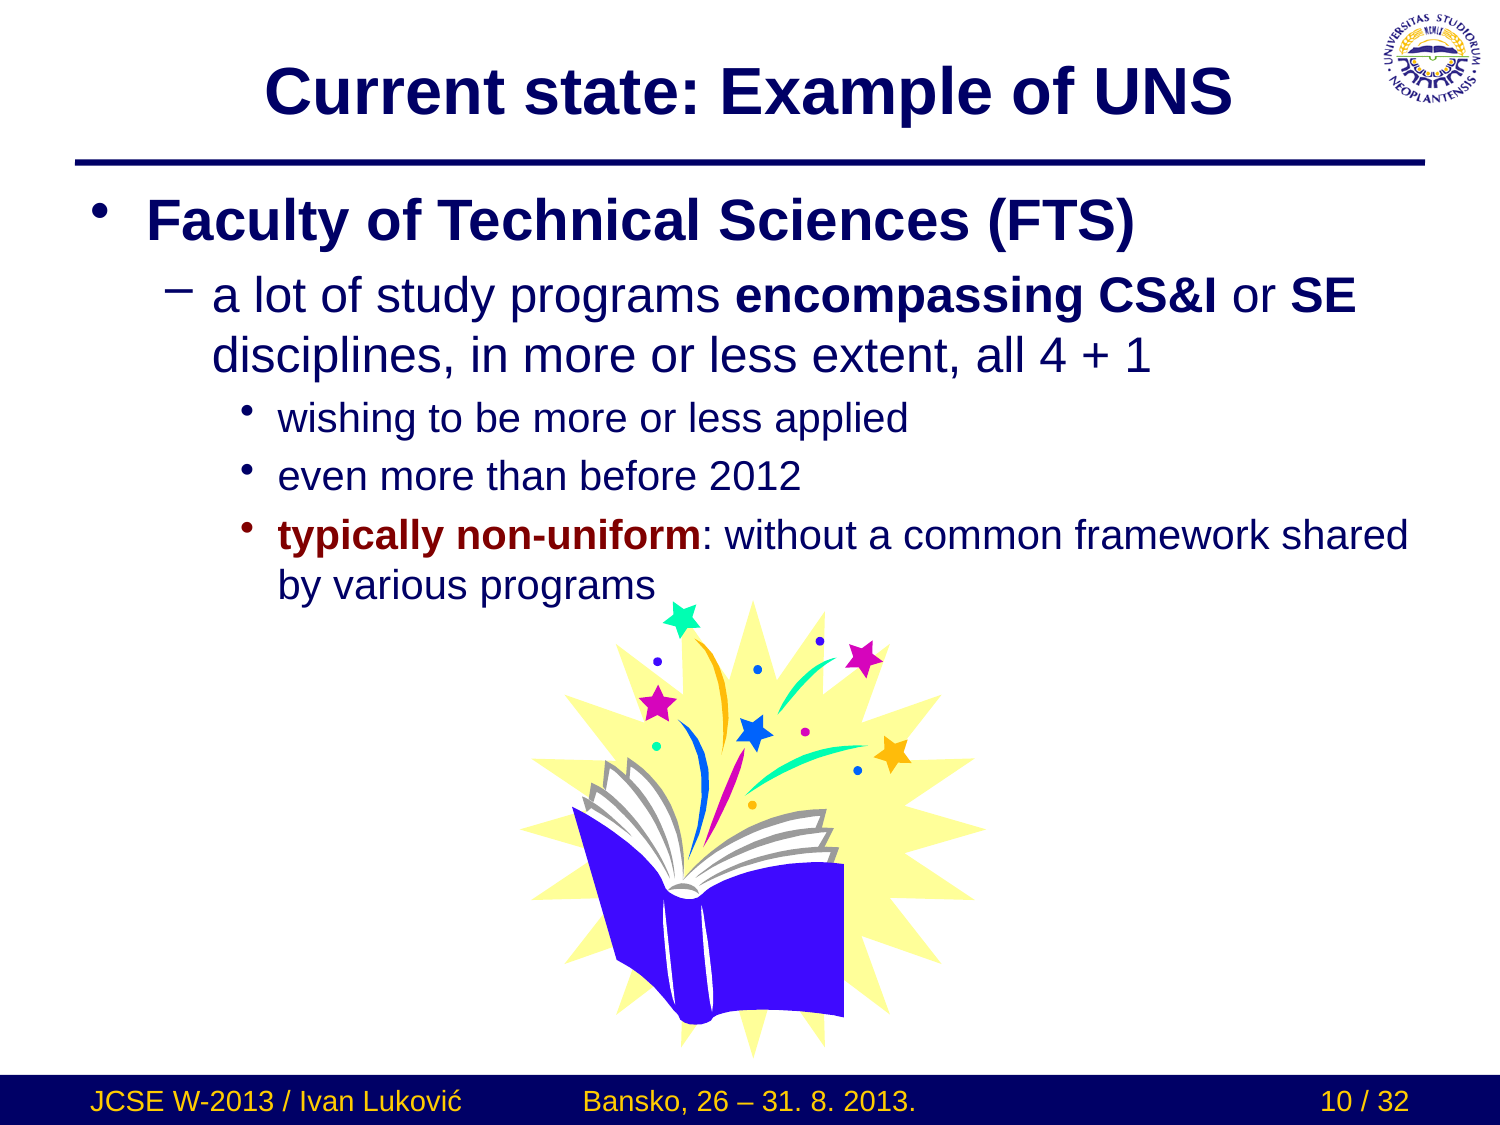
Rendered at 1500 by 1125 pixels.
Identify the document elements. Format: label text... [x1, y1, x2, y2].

title Current state: Example of UNS [74, 24, 1426, 151]
slide_number 10 / 32 [1074, 1074, 1426, 1125]
list Faculty of Technical Sciences (FTS) a lot of study programs encompassing CS&I or SE disciplines, in more or less extent, all 4 + 1 wishing to be more or less applied even more than before 2012 typically non-uniform: without a common framework shared by various programs [74, 174, 1426, 1051]
slide_number JCSE W-2013 / Ivan Luković [74, 1074, 501, 1125]
picture [1376, 8, 1489, 108]
picture [519, 599, 987, 1059]
footer Bansko, 26 – 31. 8. 2013. [512, 1074, 988, 1125]
